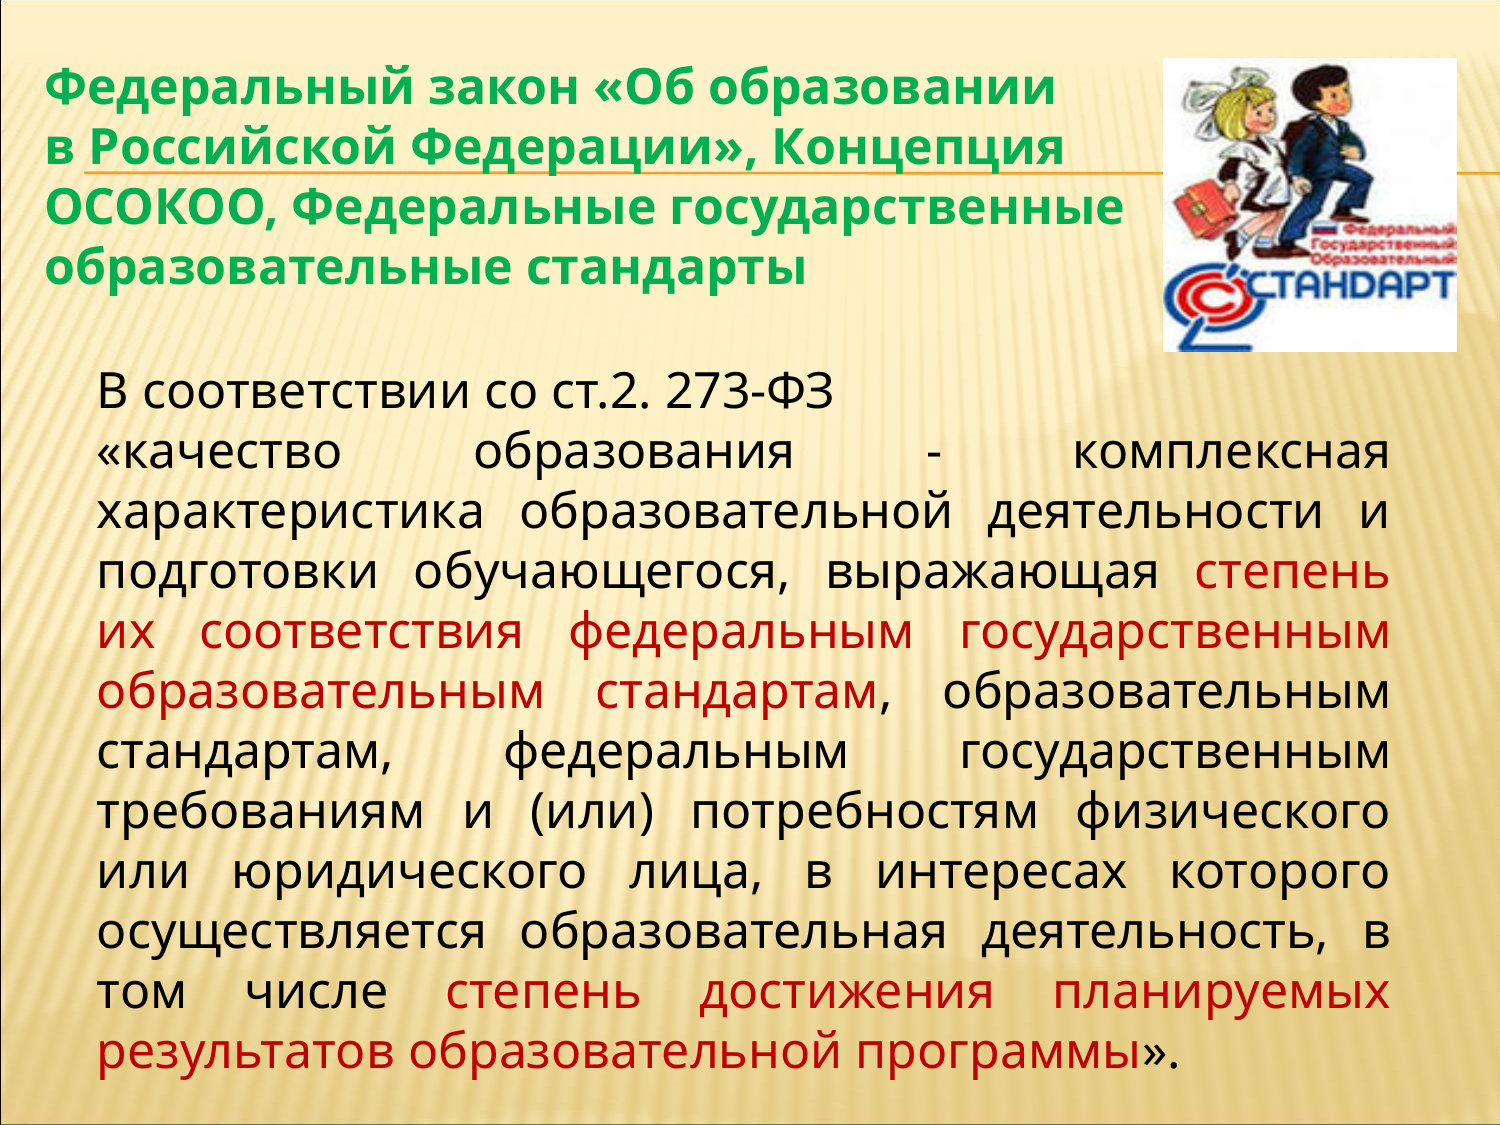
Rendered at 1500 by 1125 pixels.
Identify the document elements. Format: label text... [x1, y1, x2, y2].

picture [0, 0, 1500, 1125]
text_box Федеральный закон «Об образовании в Российской Федерации», Концепция ОСОКОО, Федеральные государственные образовательные стандарты [29, 46, 1341, 302]
text_box В соответствии со ст.2. 273-ФЗ «качество образования - комплексная характеристика образовательной деятельности и подготовки обучающегося, выражающая степень их соответствия федеральным государственным образовательным стандартам, образовательным стандартам, федеральным государственным требованиям и (или) потребностям физического или юридического лица, в интересах которого осуществляется образовательная деятельность, в том числе степень достижения планируемых результатов образовательной программы». [82, 351, 1407, 1087]
